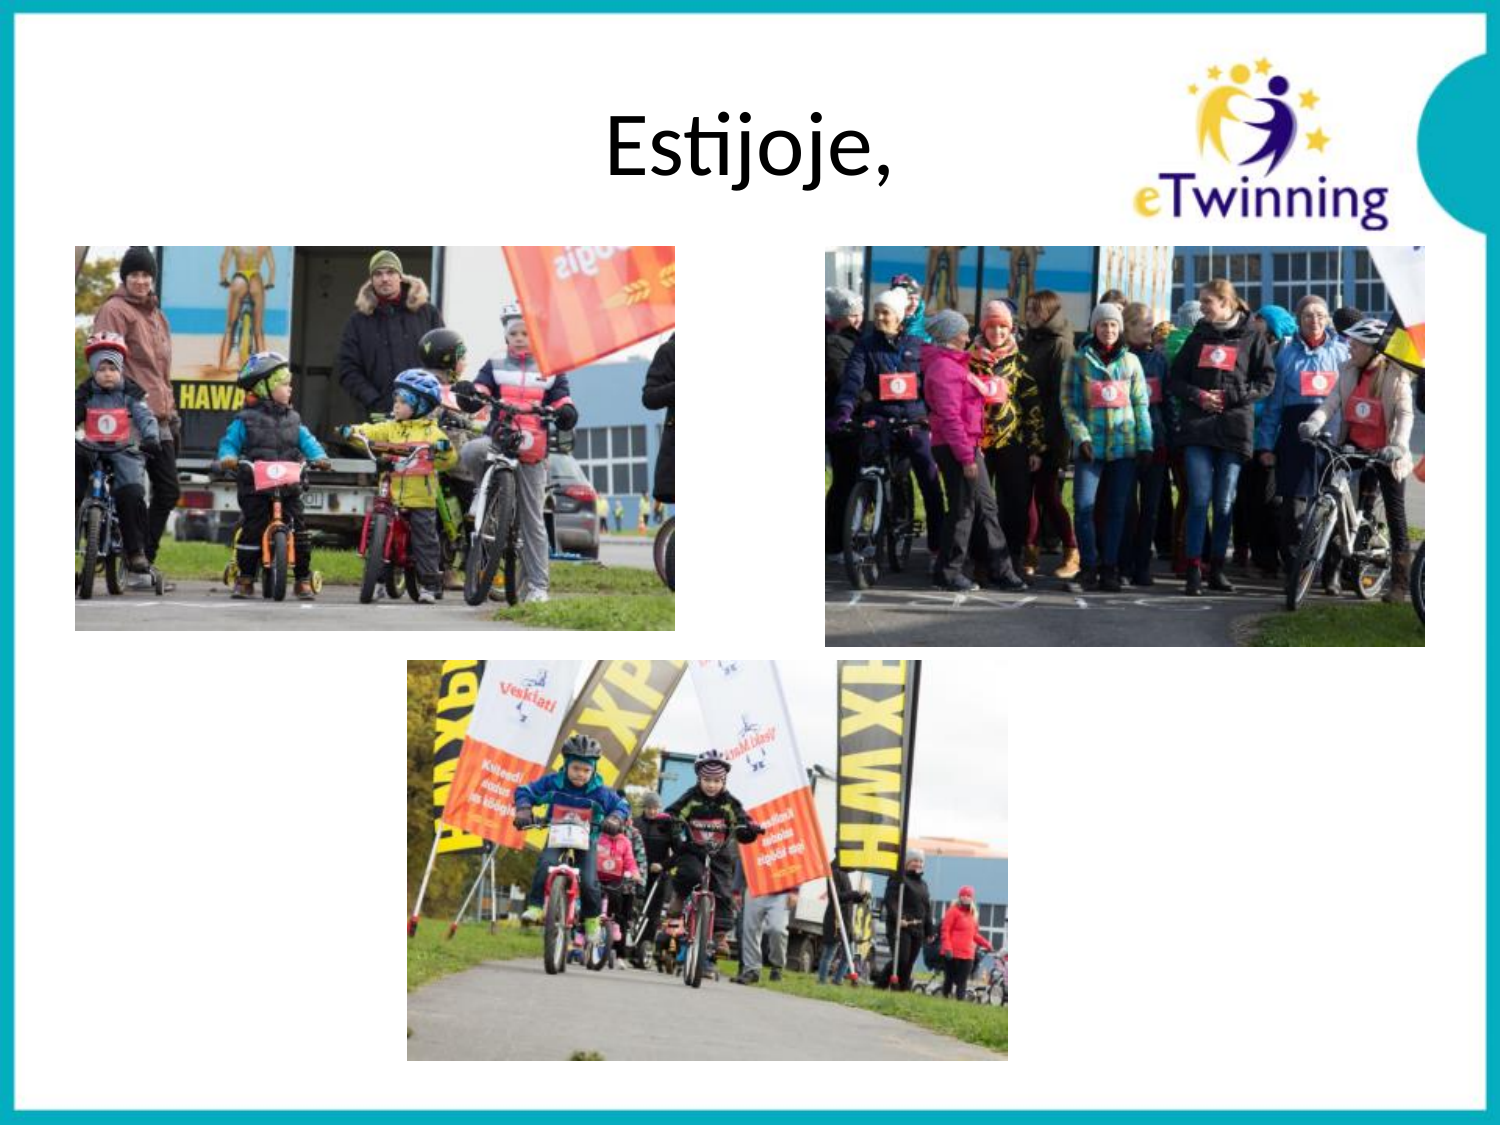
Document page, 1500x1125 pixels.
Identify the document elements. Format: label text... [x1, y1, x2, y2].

picture [0, 0, 1500, 1125]
title Estijoje, [75, 45, 1425, 233]
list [407, 660, 1008, 1061]
